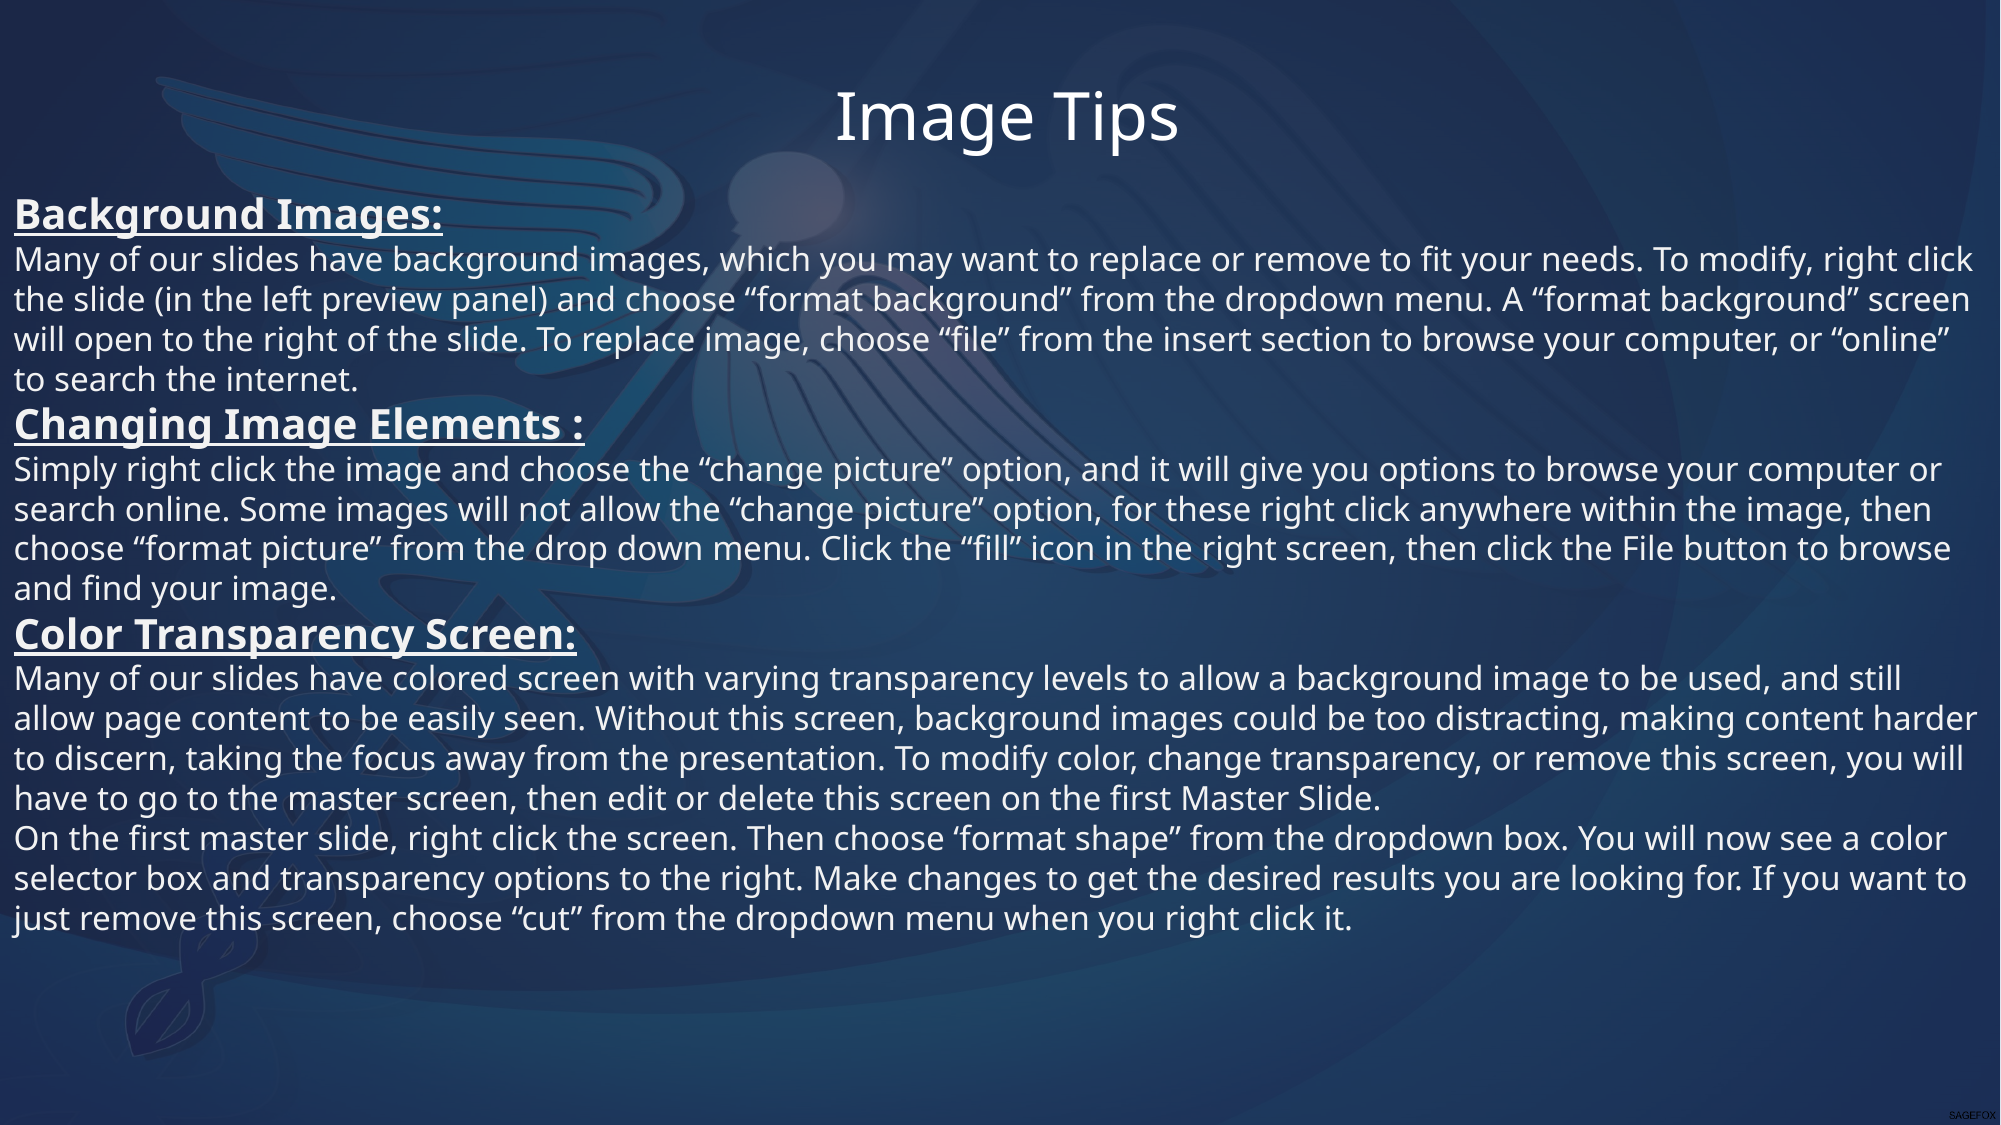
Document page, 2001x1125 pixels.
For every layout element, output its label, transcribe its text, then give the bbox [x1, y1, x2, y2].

title Image Tips [597, 59, 1420, 177]
text_box Background Images: Many of our slides have background images, which you may want to replace or remove to fit your needs. To modify, right click the slide (in the left preview panel) and choose “format background” from the dropdown menu. A “format background” screen will open to the right of the slide. To replace image, choose “file” from the insert section to browse your computer, or “online” to search the internet. Changing Image Elements : Simply right click the image and choose the “change picture” option, and it will give you options to browse your computer or search online. Some images will not allow the “change picture” option, for these right click anywhere within the image, then choose “format picture” from the drop down menu. Click the “fill” icon in the right screen, then click the File button to browse and find your image. Color Transparency Screen: Many of our slides have colored screen with varying transparency levels to allow a background image to be used, and still allow page content to be easily seen. Without this screen, background images could be too distracting, making content harder to discern, taking the focus away from the presentation. To modify color, change transparency, or remove this screen, you will have to go to the master screen, then edit or delete this screen on the first Master Slide. On the first master slide, right click the screen. Then choose ‘format shape” from the dropdown box. You will now see a color selector box and transparency options to the right. Make changes to get the desired results you are looking for. If you want to just remove this screen, choose “cut” from the dropdown menu when you right click it. [0, 0, 2000, 1125]
